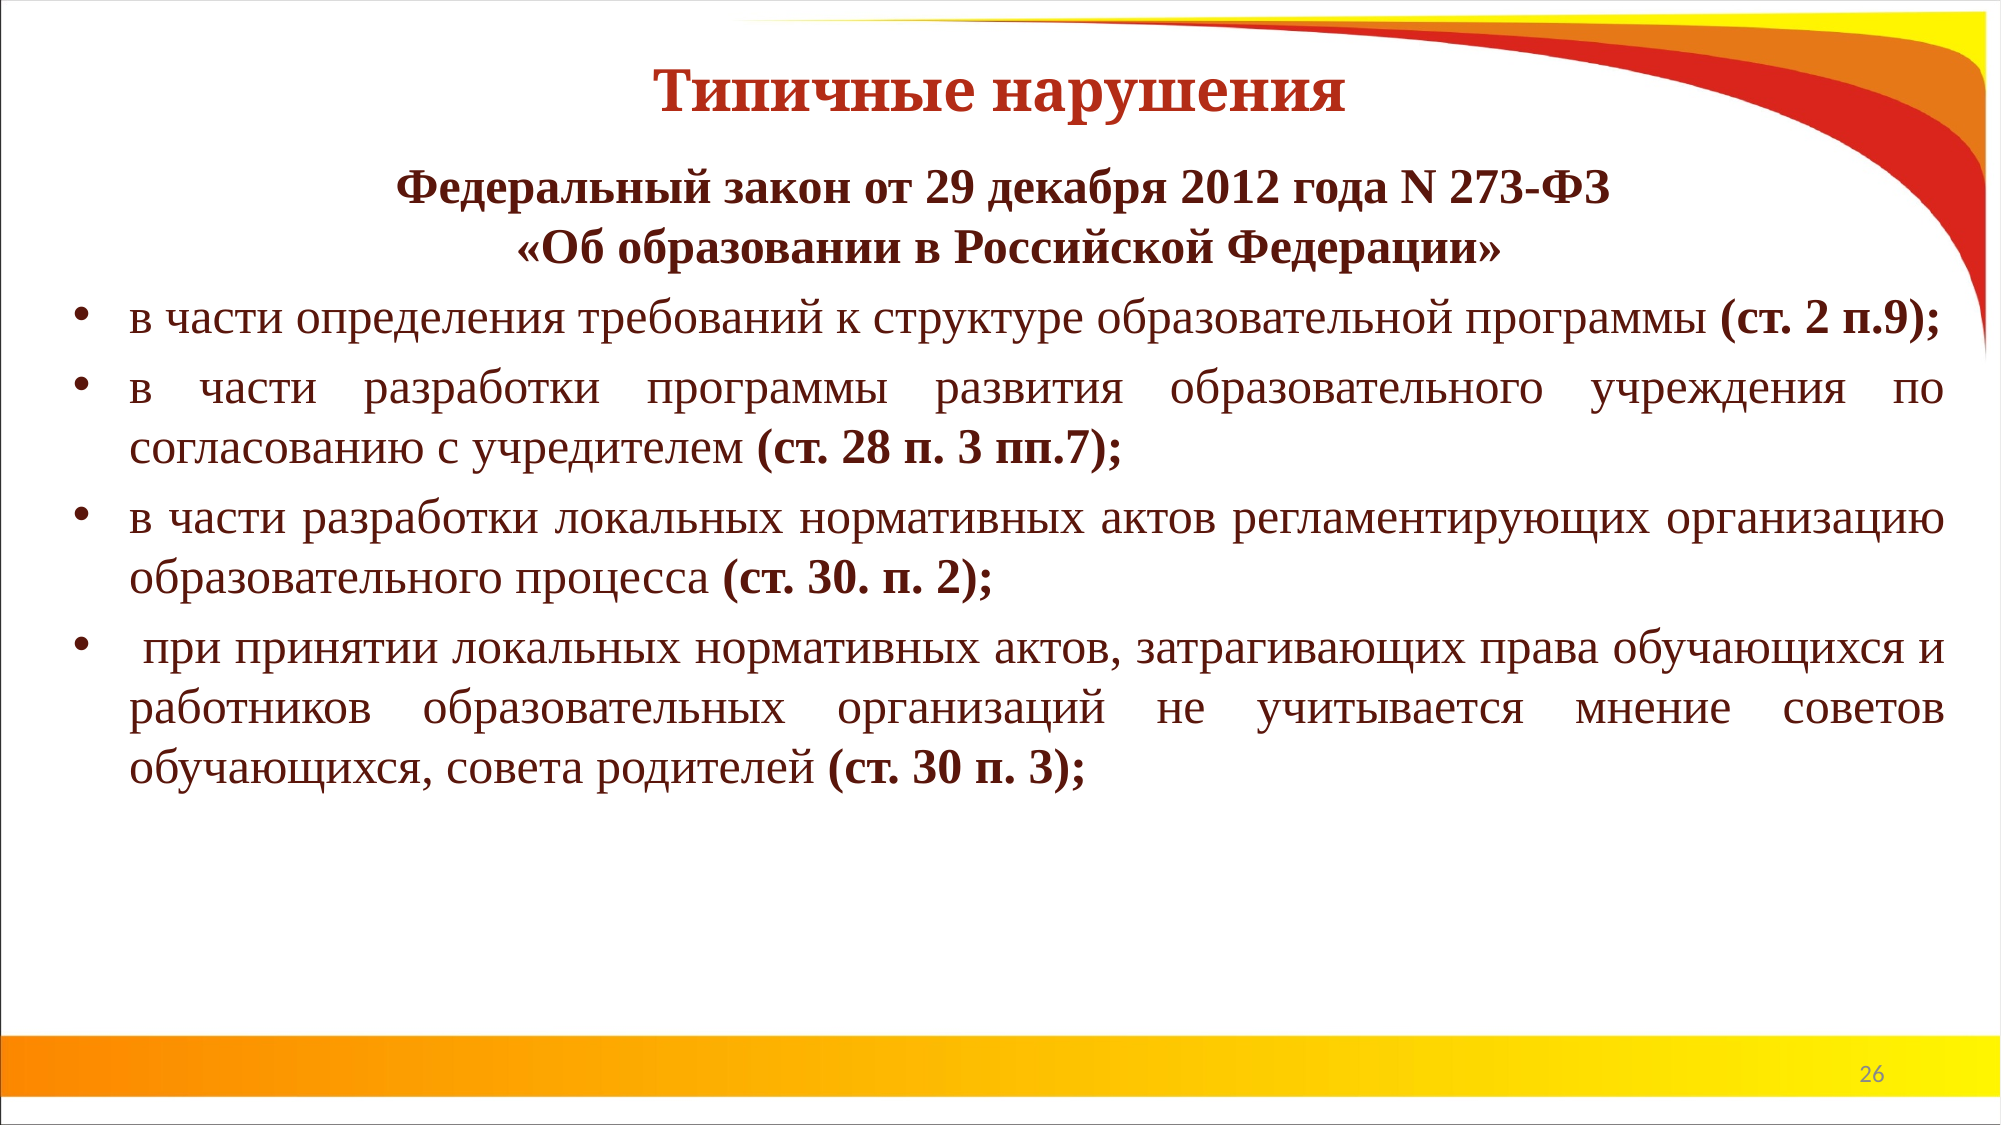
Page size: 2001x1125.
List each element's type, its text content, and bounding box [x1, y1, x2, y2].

picture [0, 0, 2001, 1125]
slide_number 26 [1433, 1042, 1900, 1103]
title Типичные нарушения [99, 38, 1900, 138]
list Федеральный закон от 29 декабря 2012 года N 273-ФЗ «Об образовании в Российской Федерации» в части определения требований к структуре образовательной программы (ст. 2 п.9); в части разработки программы развития образовательного учреждения по согласованию с учредителем (ст. 28 п. 3 пп.7); в части разработки локальных нормативных актов регламентирующих организацию образовательного процесса (ст. 30. п. 2); при принятии локальных нормативных актов, затрагивающих права обучающихся и работников образовательных организаций не учитывается мнение советов обучающихся, совета родителей (ст. 30 п. 3); [57, 145, 1961, 1029]
